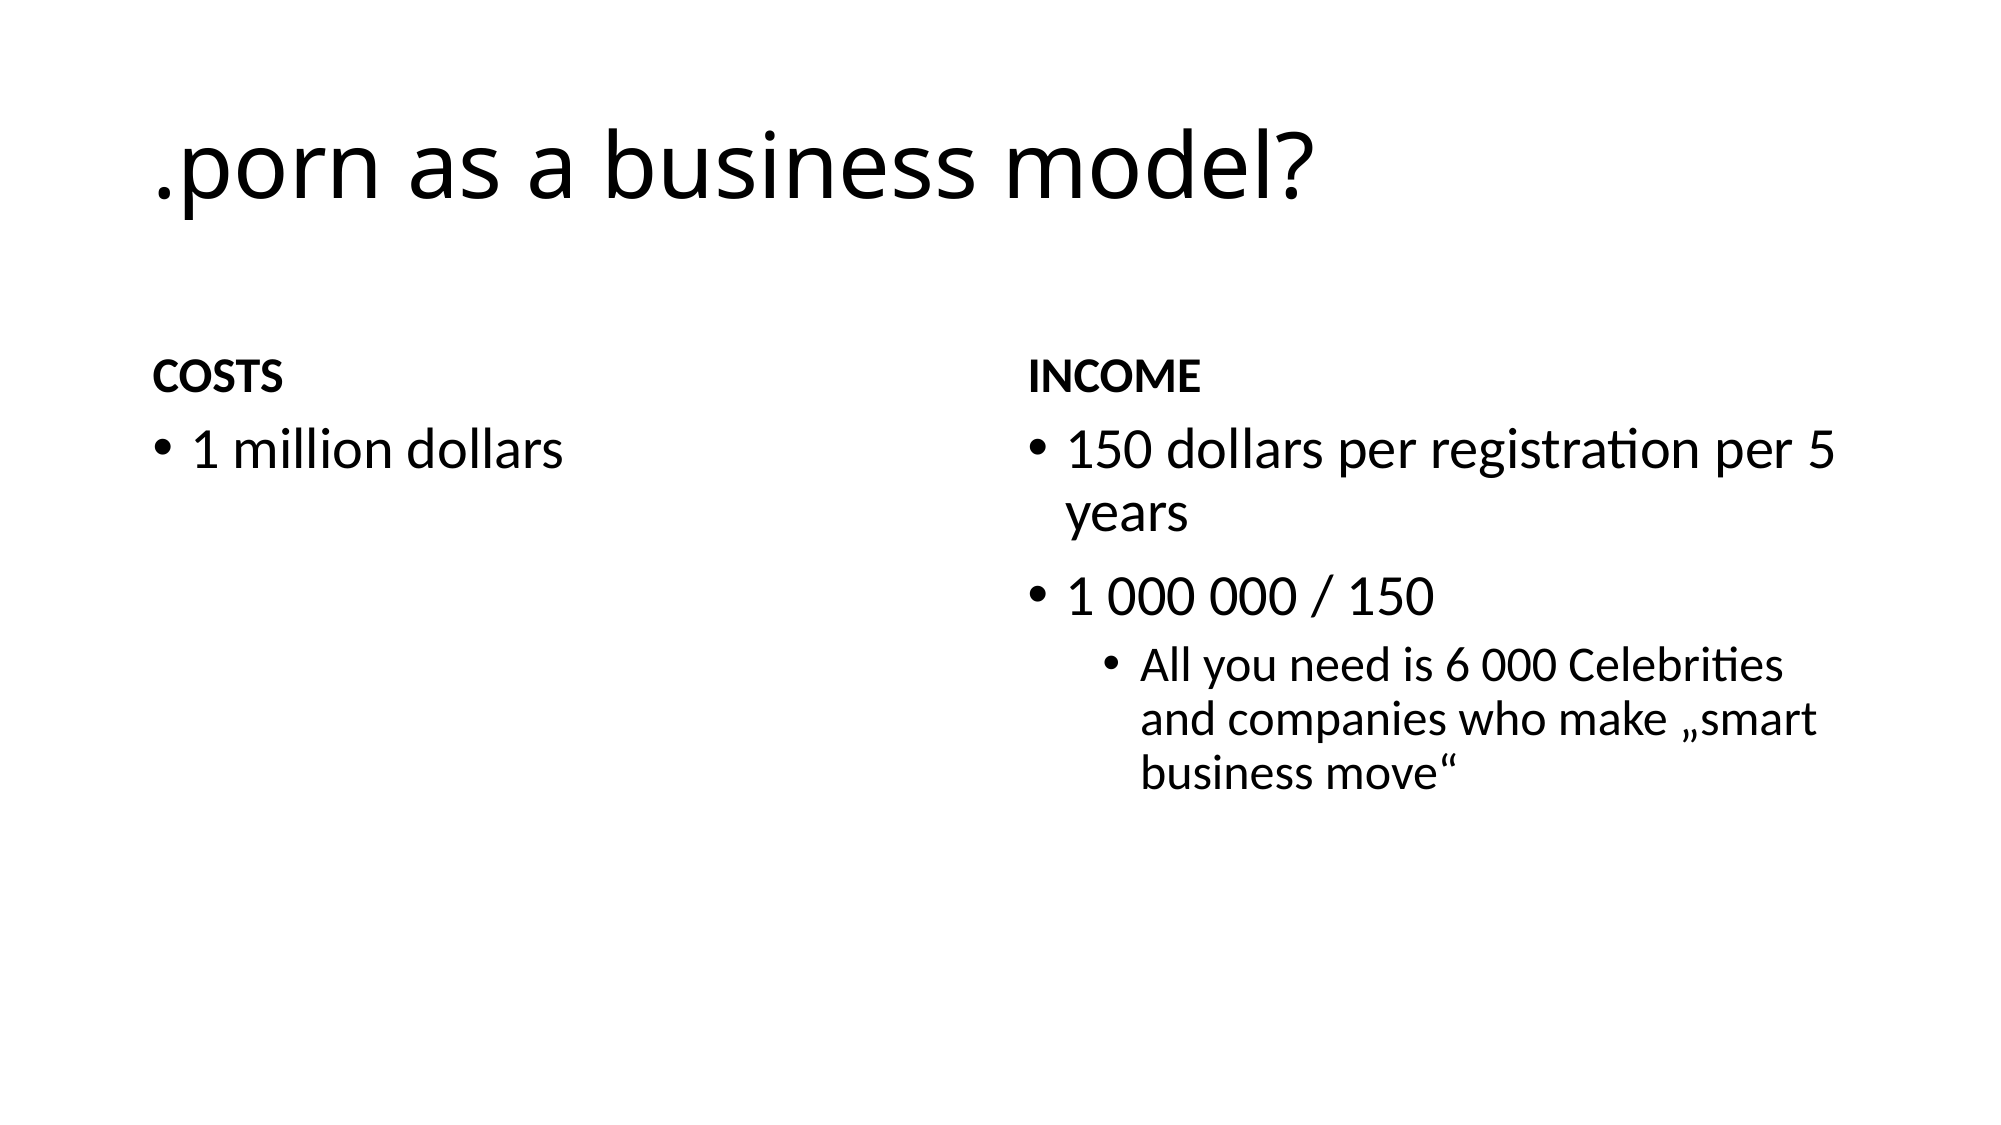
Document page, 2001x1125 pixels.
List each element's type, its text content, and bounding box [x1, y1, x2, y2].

list 150 dollars per registration per 5 years 1 000 000 / 150 All you need is 6 000 Celebrities and companies who make „smart business move“ [1012, 410, 1863, 1016]
list 1 million dollars [137, 410, 984, 1016]
list COSTS [137, 275, 984, 410]
list INCOME [1012, 275, 1863, 410]
title .porn as a business model? [137, 59, 1863, 278]
